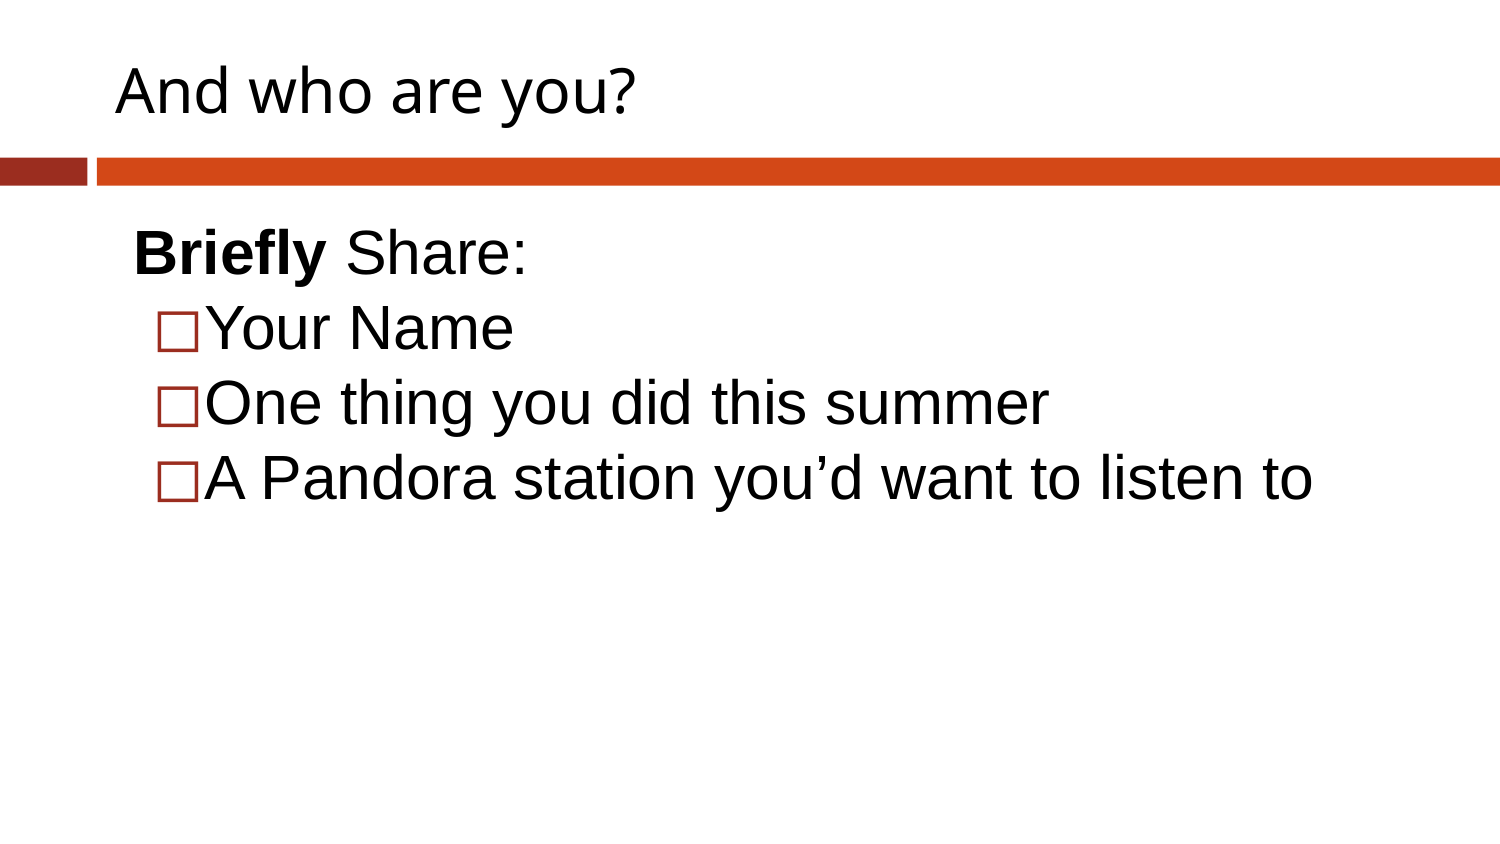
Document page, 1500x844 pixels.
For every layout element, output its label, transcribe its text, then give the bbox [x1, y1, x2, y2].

title And who are you? [100, 28, 1438, 150]
list Briefly Share: Your Name One thing you did this summer A Pandora station you’d want to listen to [100, 196, 1438, 751]
